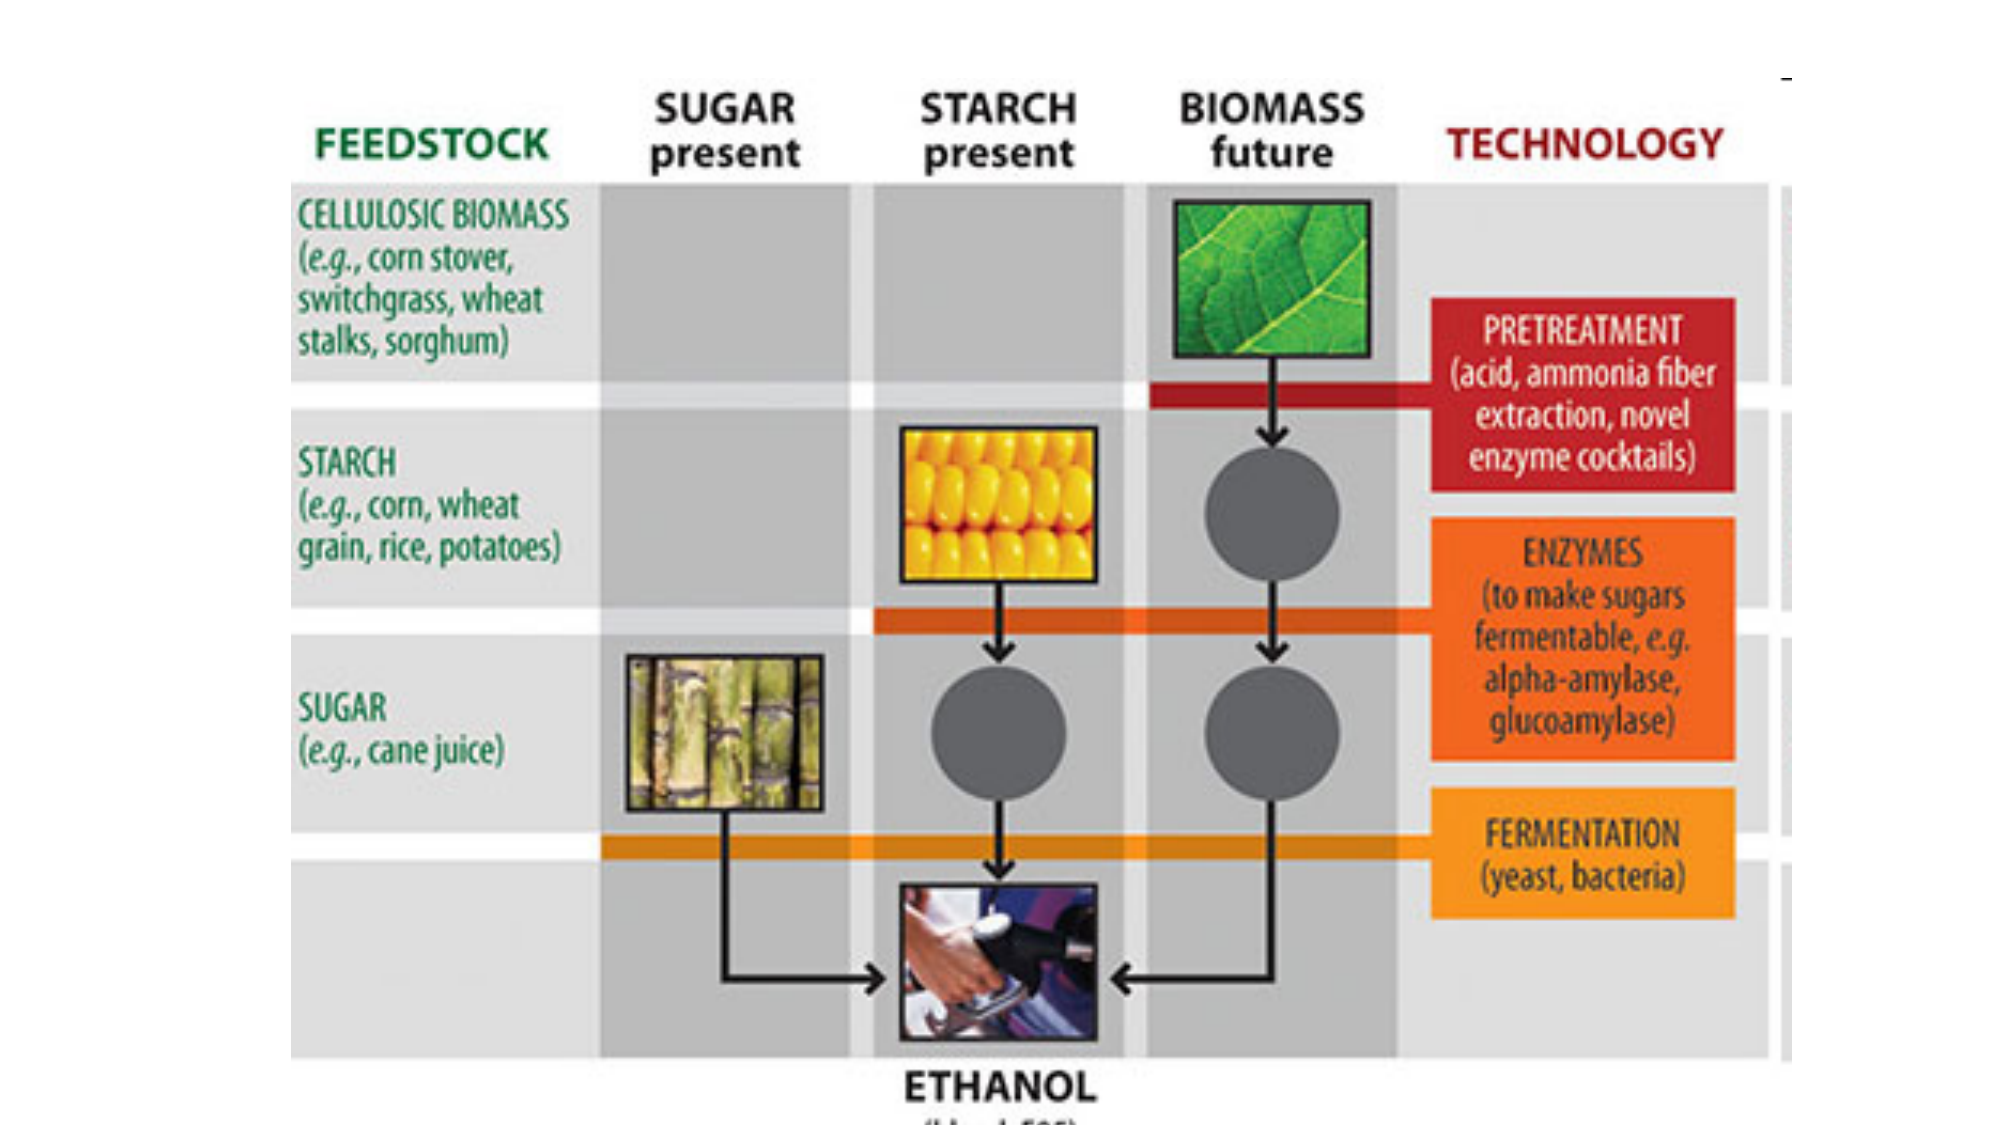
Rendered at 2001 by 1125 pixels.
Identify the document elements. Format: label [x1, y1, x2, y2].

picture [290, 77, 1792, 1125]
